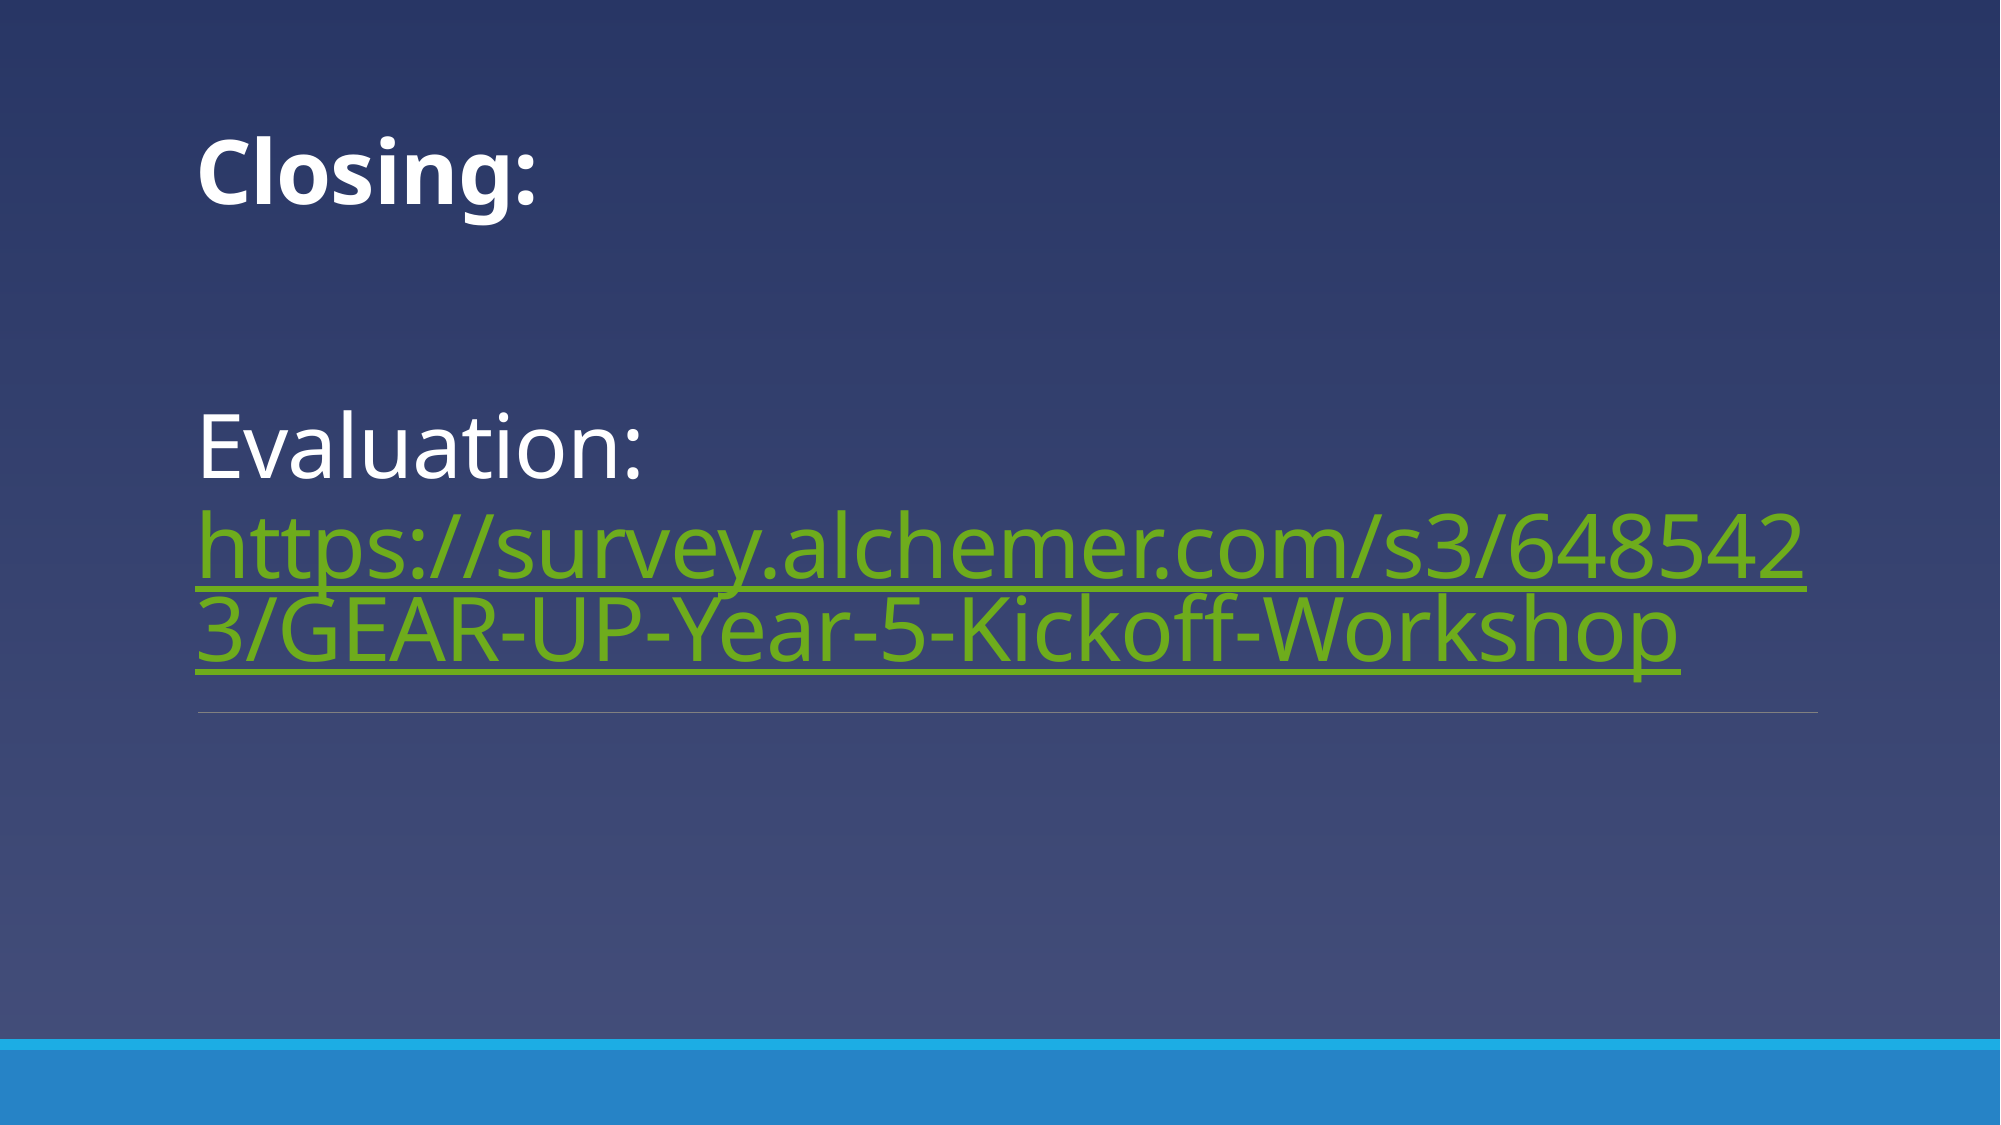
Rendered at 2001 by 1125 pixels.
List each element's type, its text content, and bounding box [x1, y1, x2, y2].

title Closing: Evaluation: https://survey.alchemer.com/s3/6485423/GEAR-UP-Year-5-Kickoff-Workshop [180, 124, 1830, 699]
